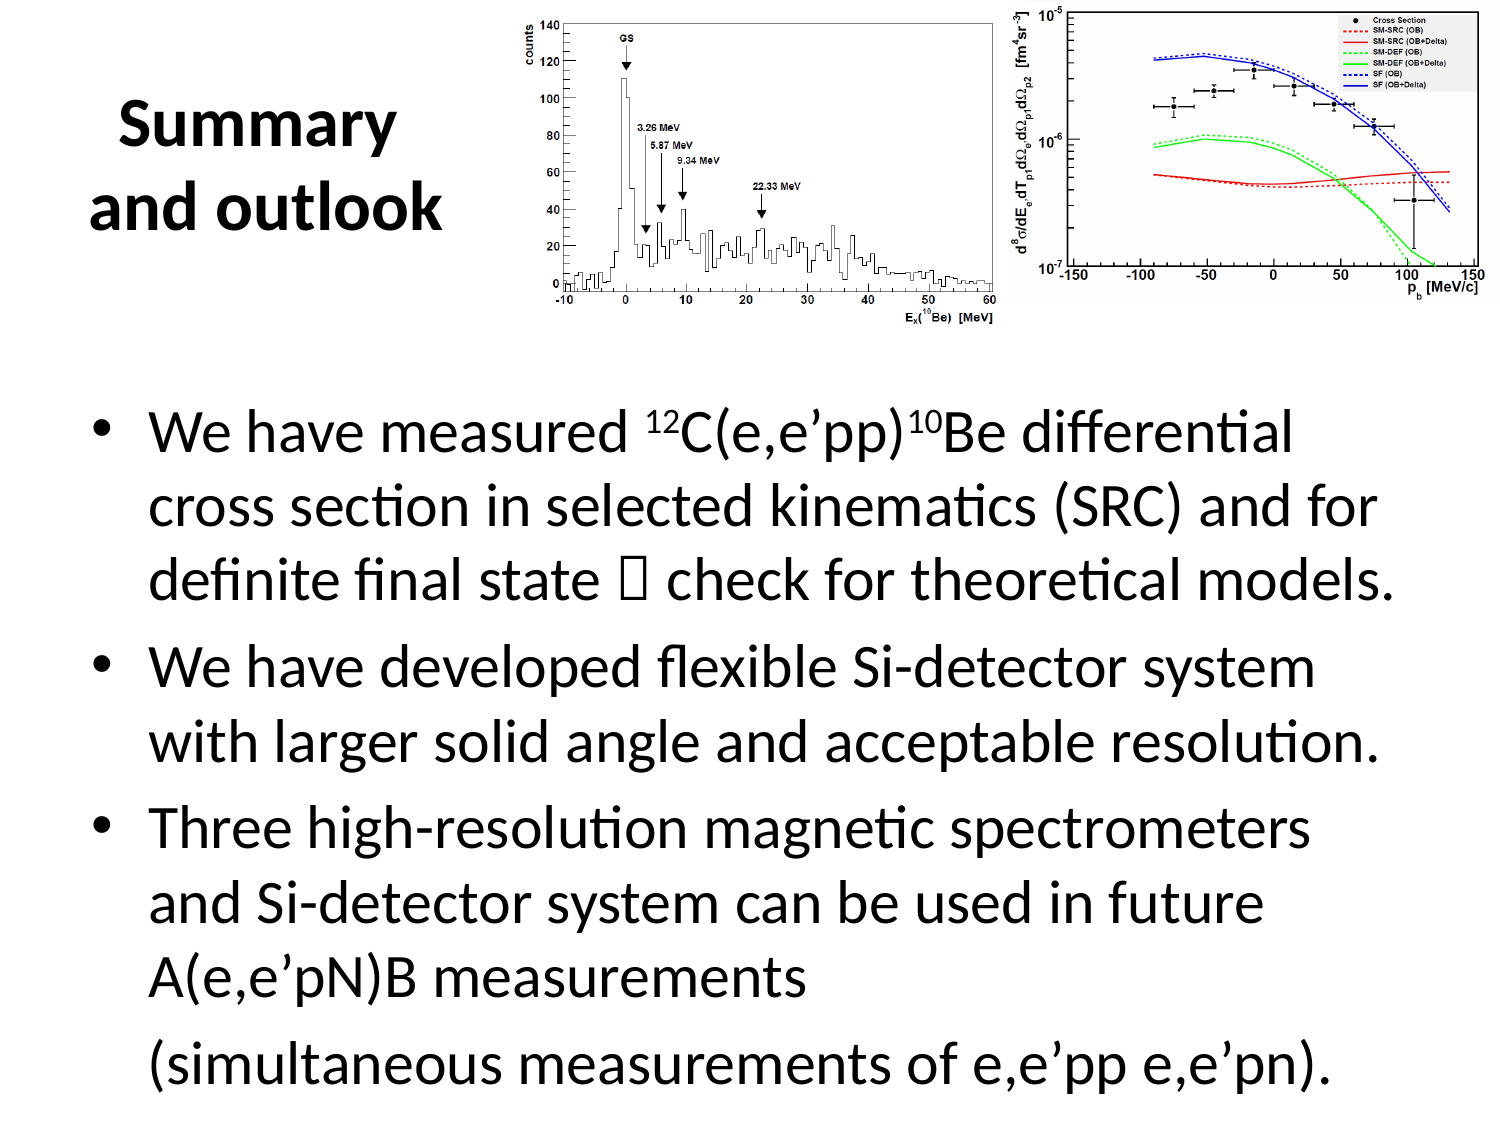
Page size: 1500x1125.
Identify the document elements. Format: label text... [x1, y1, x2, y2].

picture [501, 0, 1500, 336]
list We have measured 12C(e,e’pp)10Be differential cross section in selected kinematics (SRC) and for definite final state  check for theoretical models. We have developed flexible Si-detector system with larger solid angle and acceptable resolution. Three high-resolution magnetic spectrometers and Si-detector system can be used in future A(e,e’pN)B measurements (simultaneous measurements of e,e’pp e,e’pn). [76, 382, 1427, 1125]
title Summary and outlook [41, 66, 492, 254]
